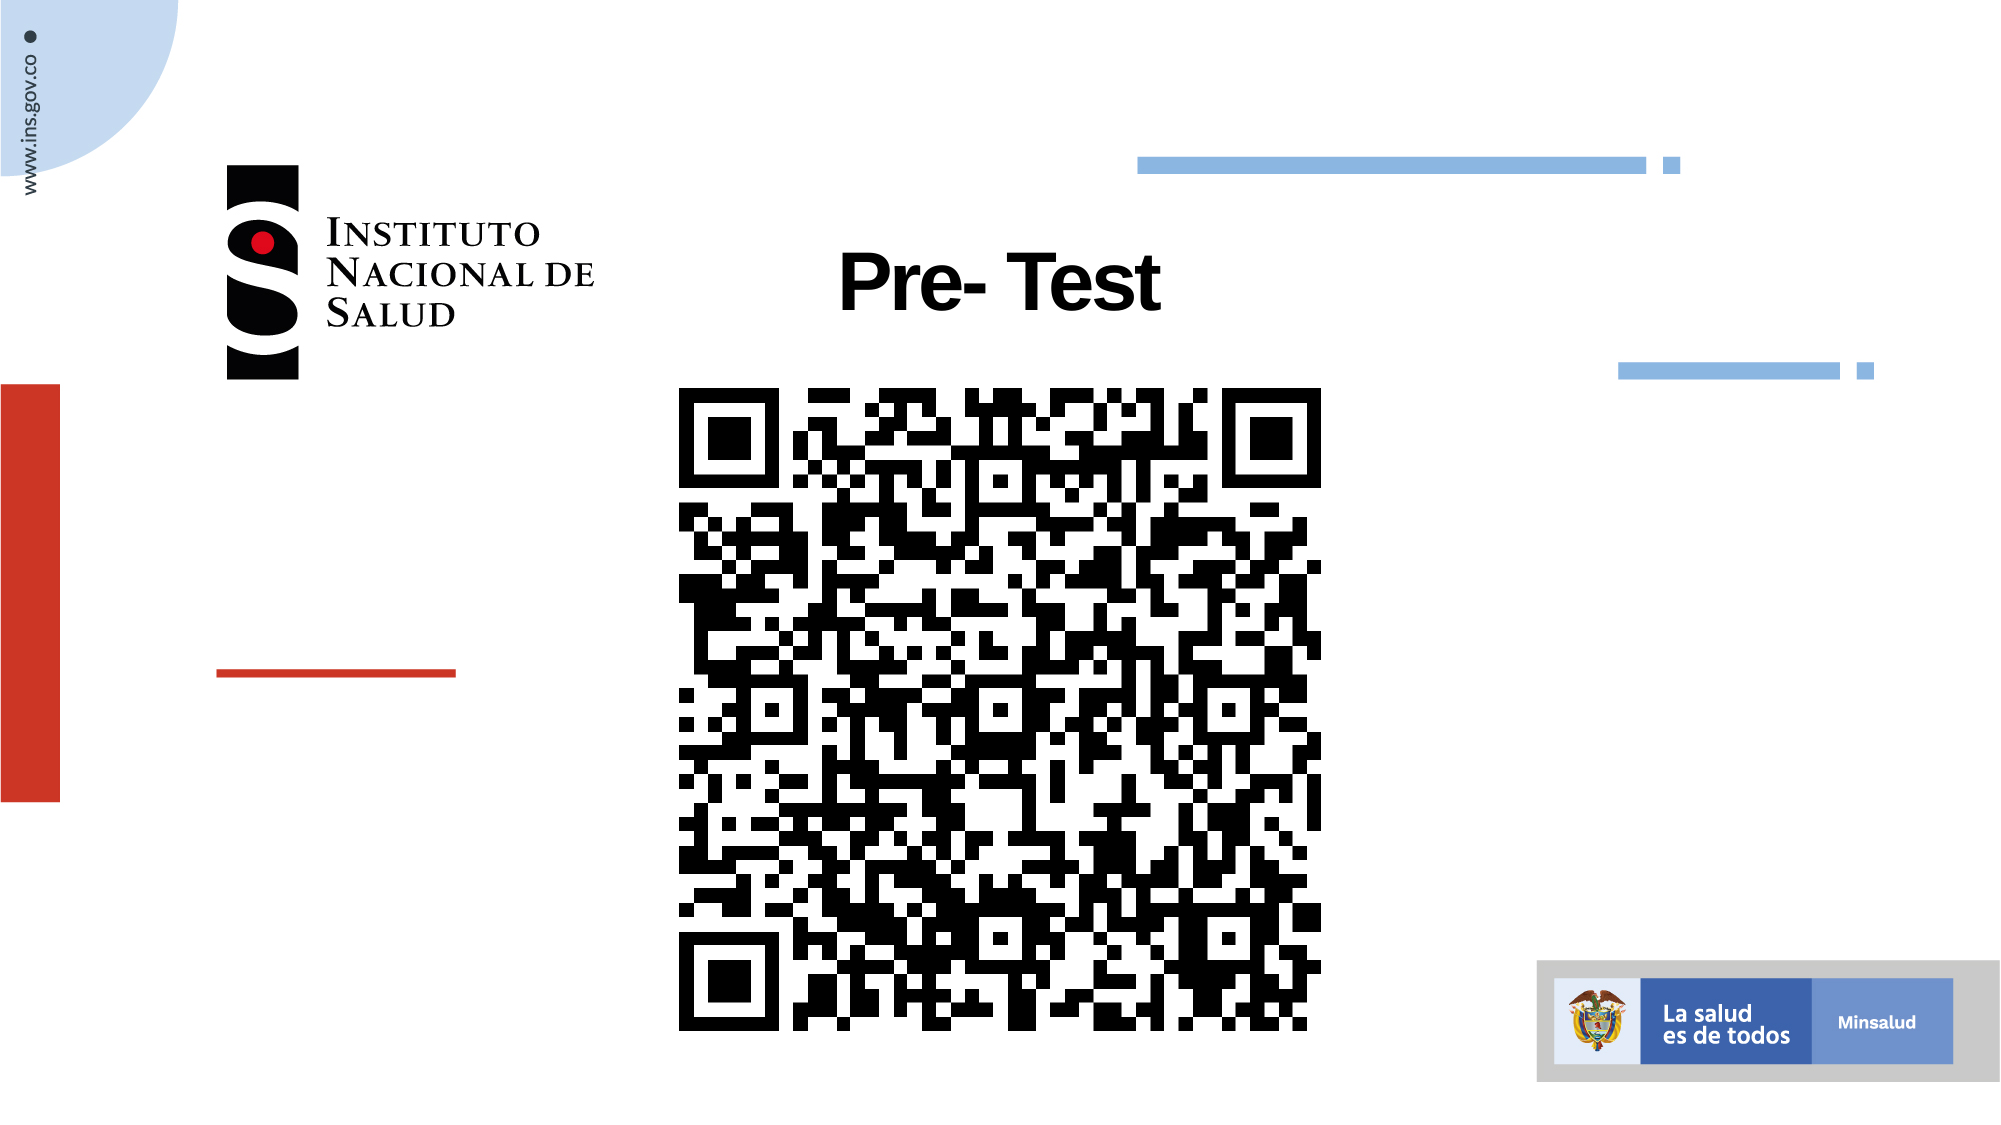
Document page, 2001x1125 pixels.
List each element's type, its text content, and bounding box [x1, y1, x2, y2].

picture [0, 0, 2000, 1125]
title Pre- Test [168, 231, 1831, 486]
